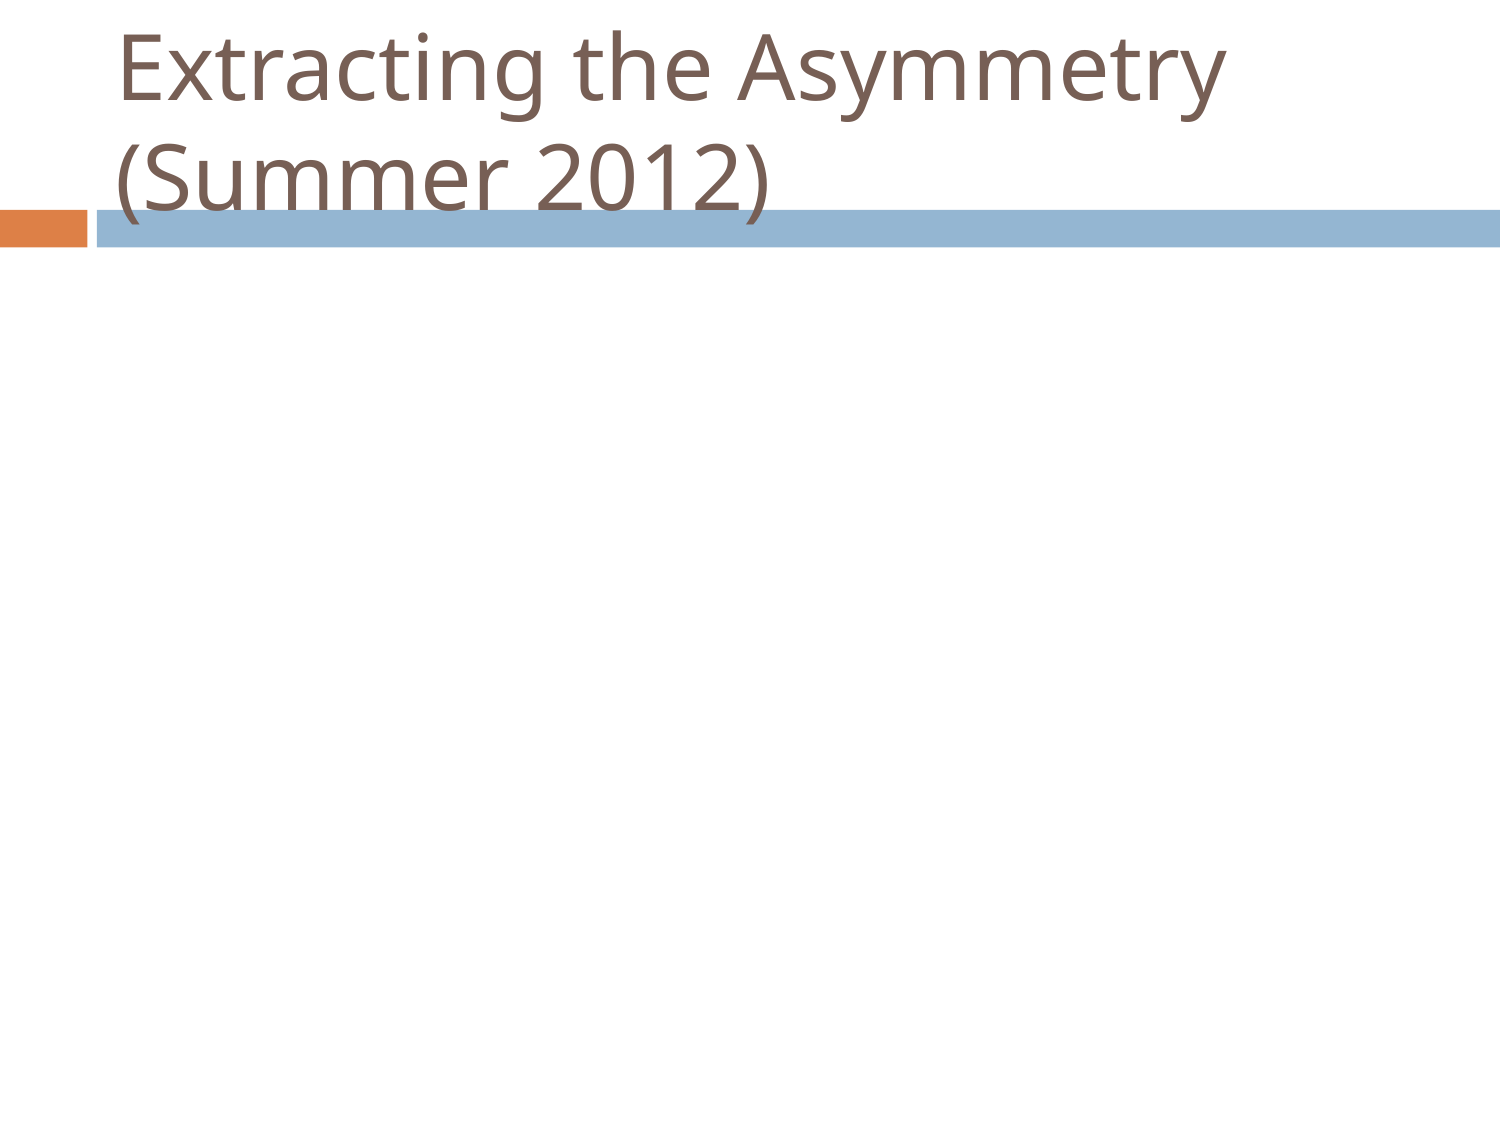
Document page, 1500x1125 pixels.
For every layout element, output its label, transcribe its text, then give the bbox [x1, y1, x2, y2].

text_box Extracting the Asymmetry (Summer 2012) [100, 37, 1438, 200]
